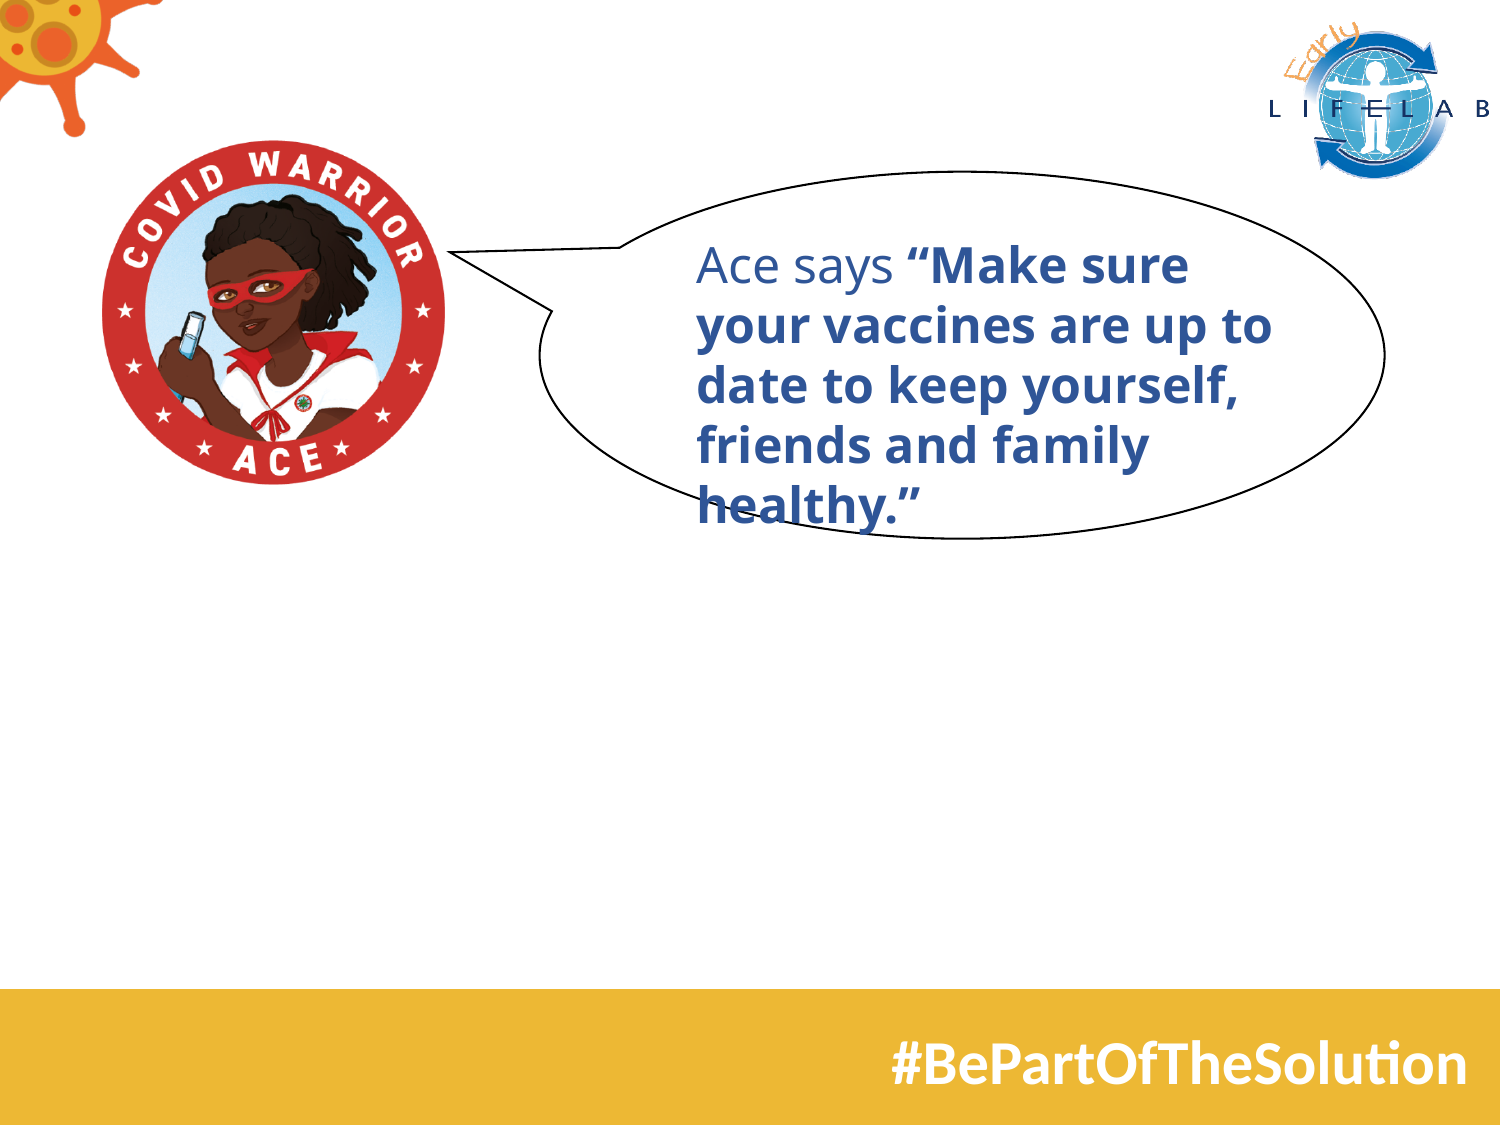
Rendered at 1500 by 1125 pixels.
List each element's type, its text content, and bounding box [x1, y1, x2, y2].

text_box Ace says “Make sure your vaccines are up to date to keep yourself, friends and family healthy.” [681, 226, 1290, 542]
picture [1252, 19, 1500, 194]
picture [97, 137, 449, 489]
text_box [449, 170, 1265, 494]
text_box [1290, 238, 1386, 473]
picture [0, 0, 212, 187]
